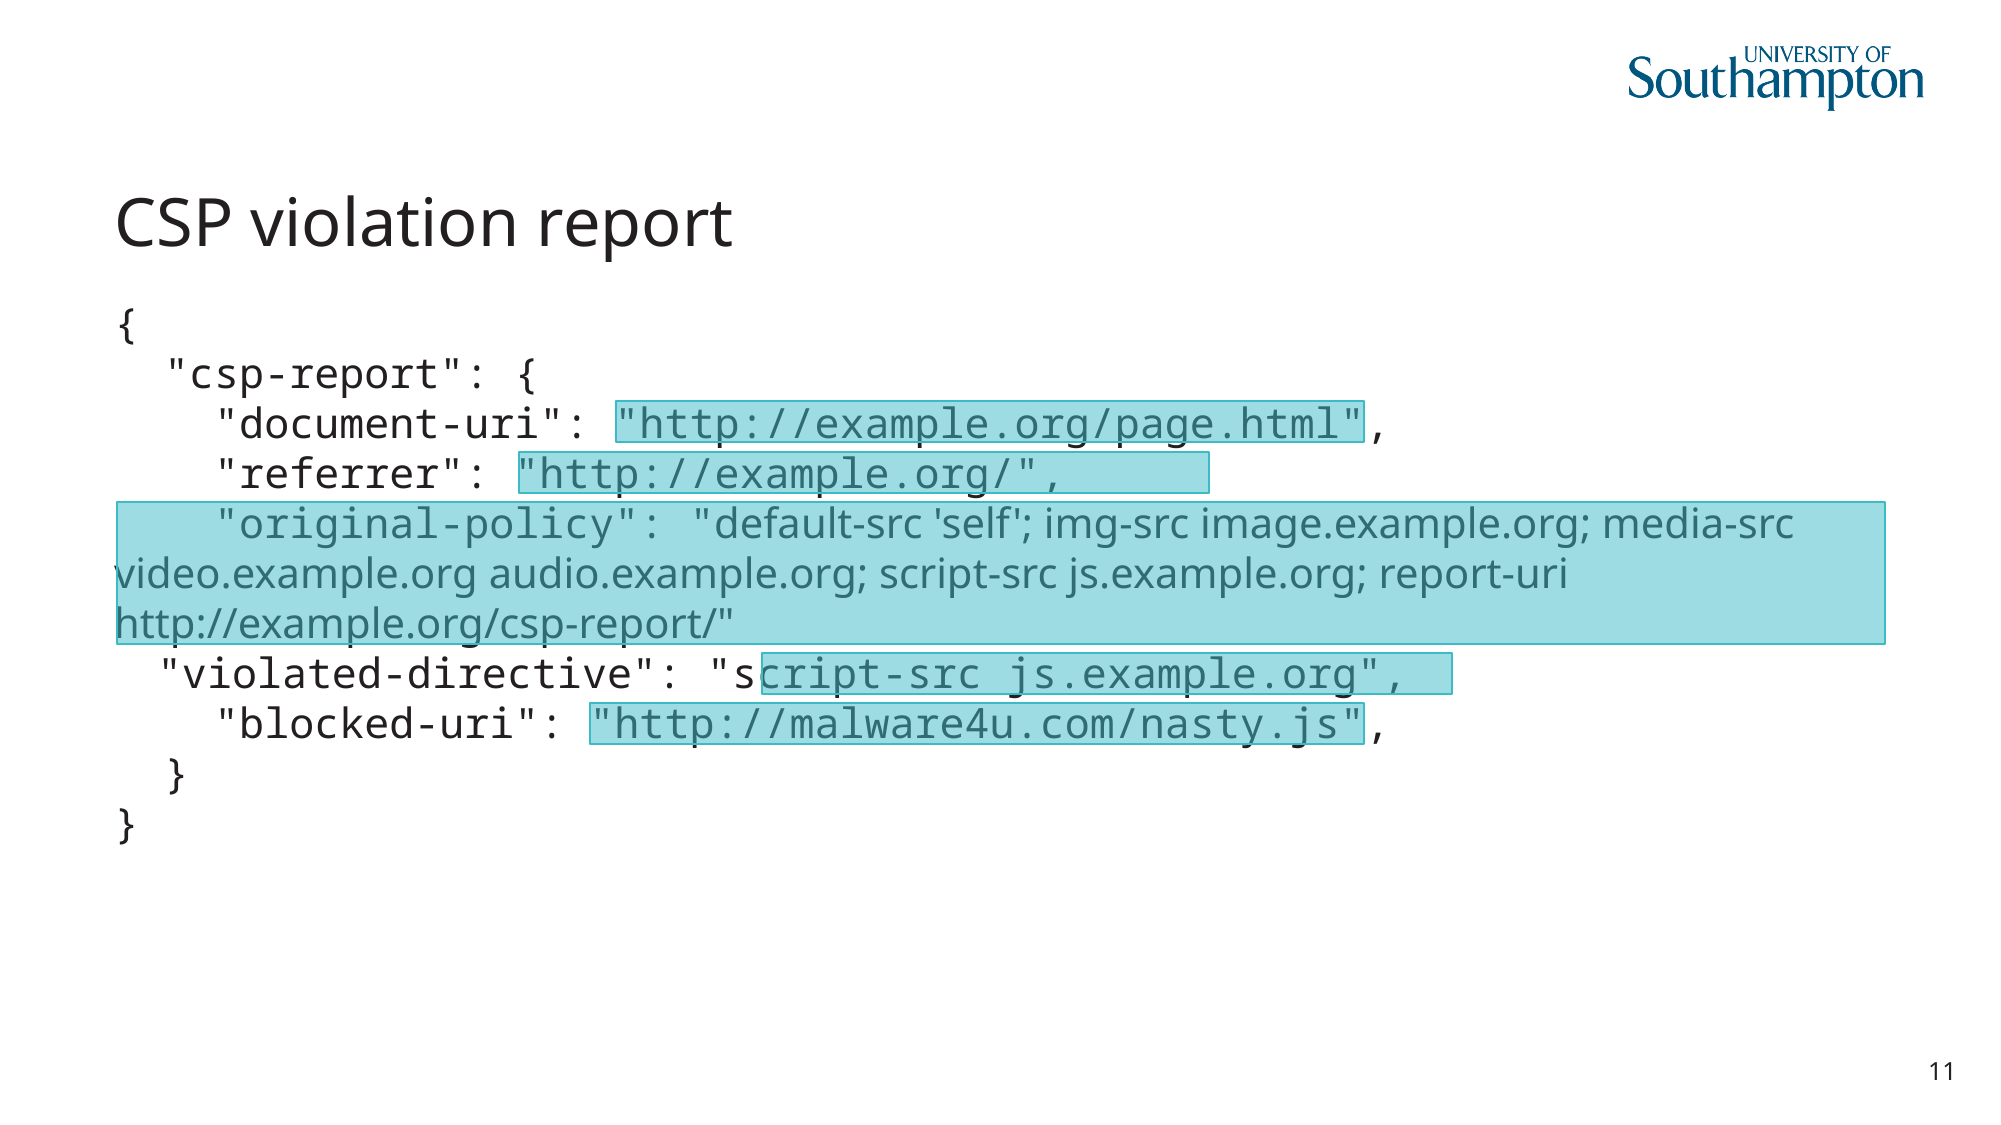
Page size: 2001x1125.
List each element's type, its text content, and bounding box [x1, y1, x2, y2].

picture [1869, 48, 1877, 60]
title CSP violation report [102, 113, 1898, 268]
picture [1629, 46, 1924, 111]
text_box [116, 502, 1885, 645]
text_box [589, 702, 1365, 745]
text_box [761, 653, 1453, 695]
list { "csp-report": { "document-uri": "http://example.org/page.html", "referrer": "http://example.org/", "original-policy": "default-src 'self'; img-src image.example.org; media-src video.example.org audio.example.org; script-src js.example.org; report-uri http://example.org/csp-report/" "violated-directive": "script-src js.example.org", "blocked-uri": "http://malware4u.com/nasty.js", } } [102, 290, 1898, 1024]
text_box [615, 401, 1365, 443]
picture [1629, 71, 1648, 95]
text_box [518, 451, 1210, 494]
